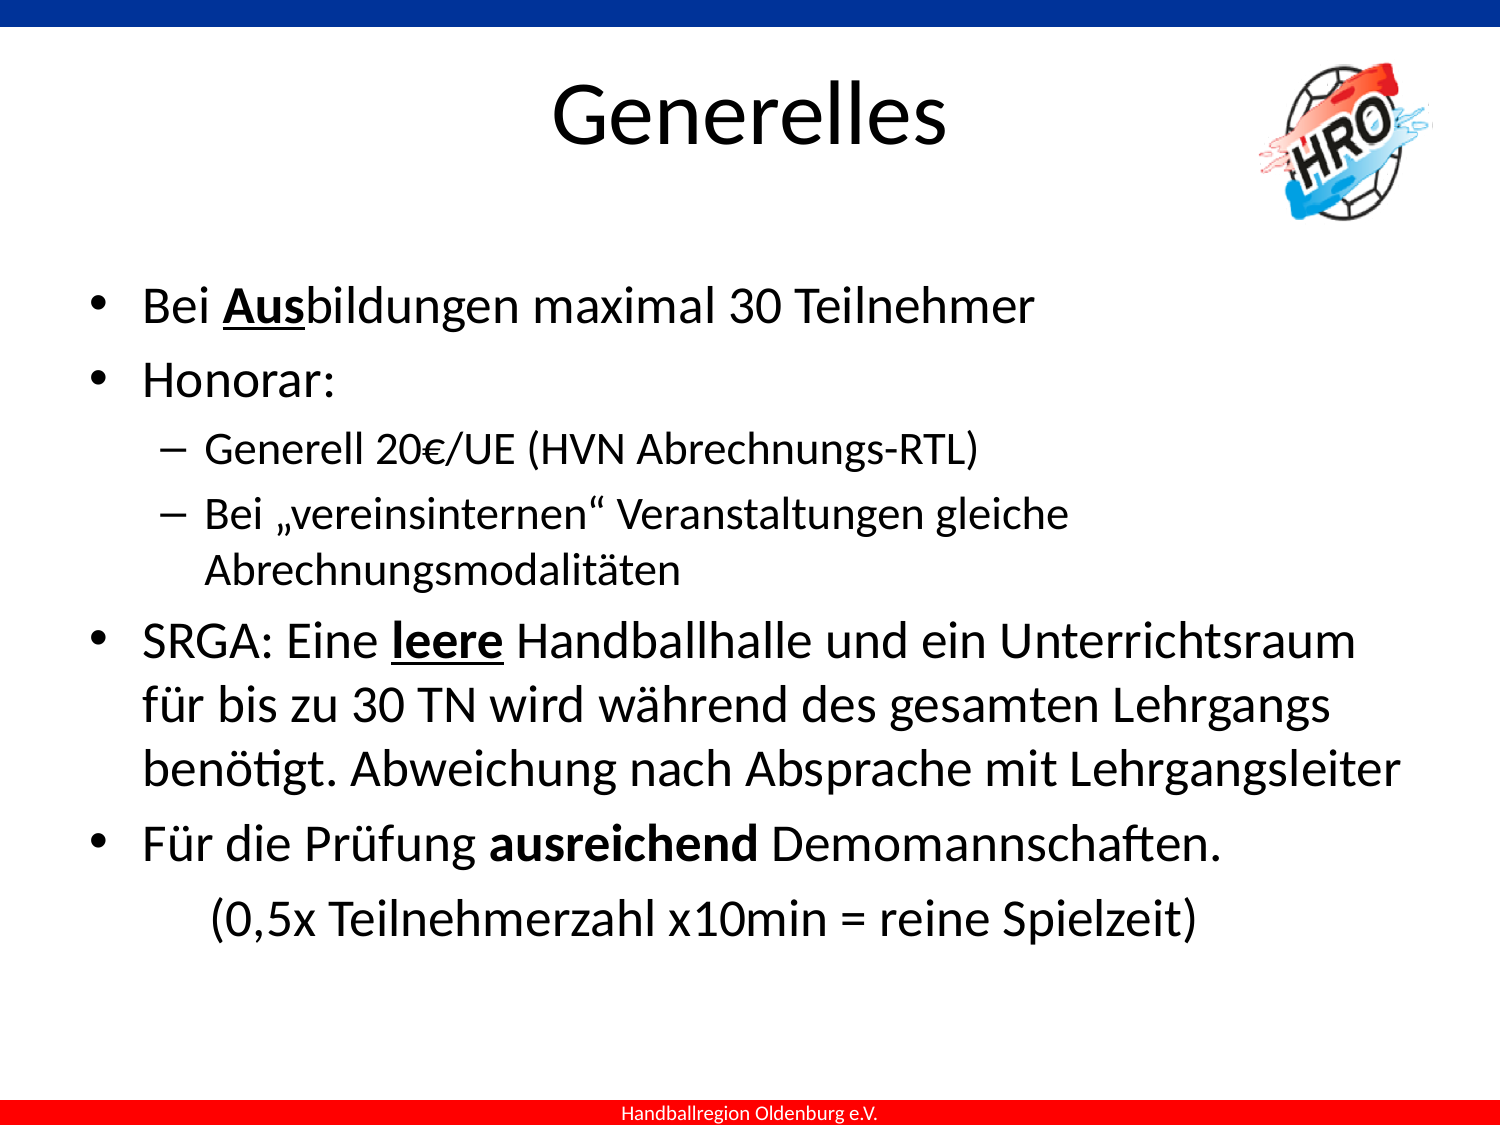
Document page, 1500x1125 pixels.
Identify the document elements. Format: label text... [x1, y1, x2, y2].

title Generelles [75, 45, 1425, 233]
picture [1257, 26, 1436, 244]
list Bei Ausbildungen maximal 30 Teilnehmer Honorar: Generell 20€/UE (HVN Abrechnungs-RTL) Bei „vereinsinternen“ Veranstaltungen gleiche Abrechnungsmodalitäten SRGA: Eine leere Handballhalle und ein Unterrichtsraum für bis zu 30 TN wird während des gesamten Lehrgangs benötigt. Abweichung nach Absprache mit Lehrgangsleiter Für die Prüfung ausreichend Demomannschaften. (0,5x Teilnehmerzahl x10min = reine Spielzeit) [75, 262, 1425, 1005]
